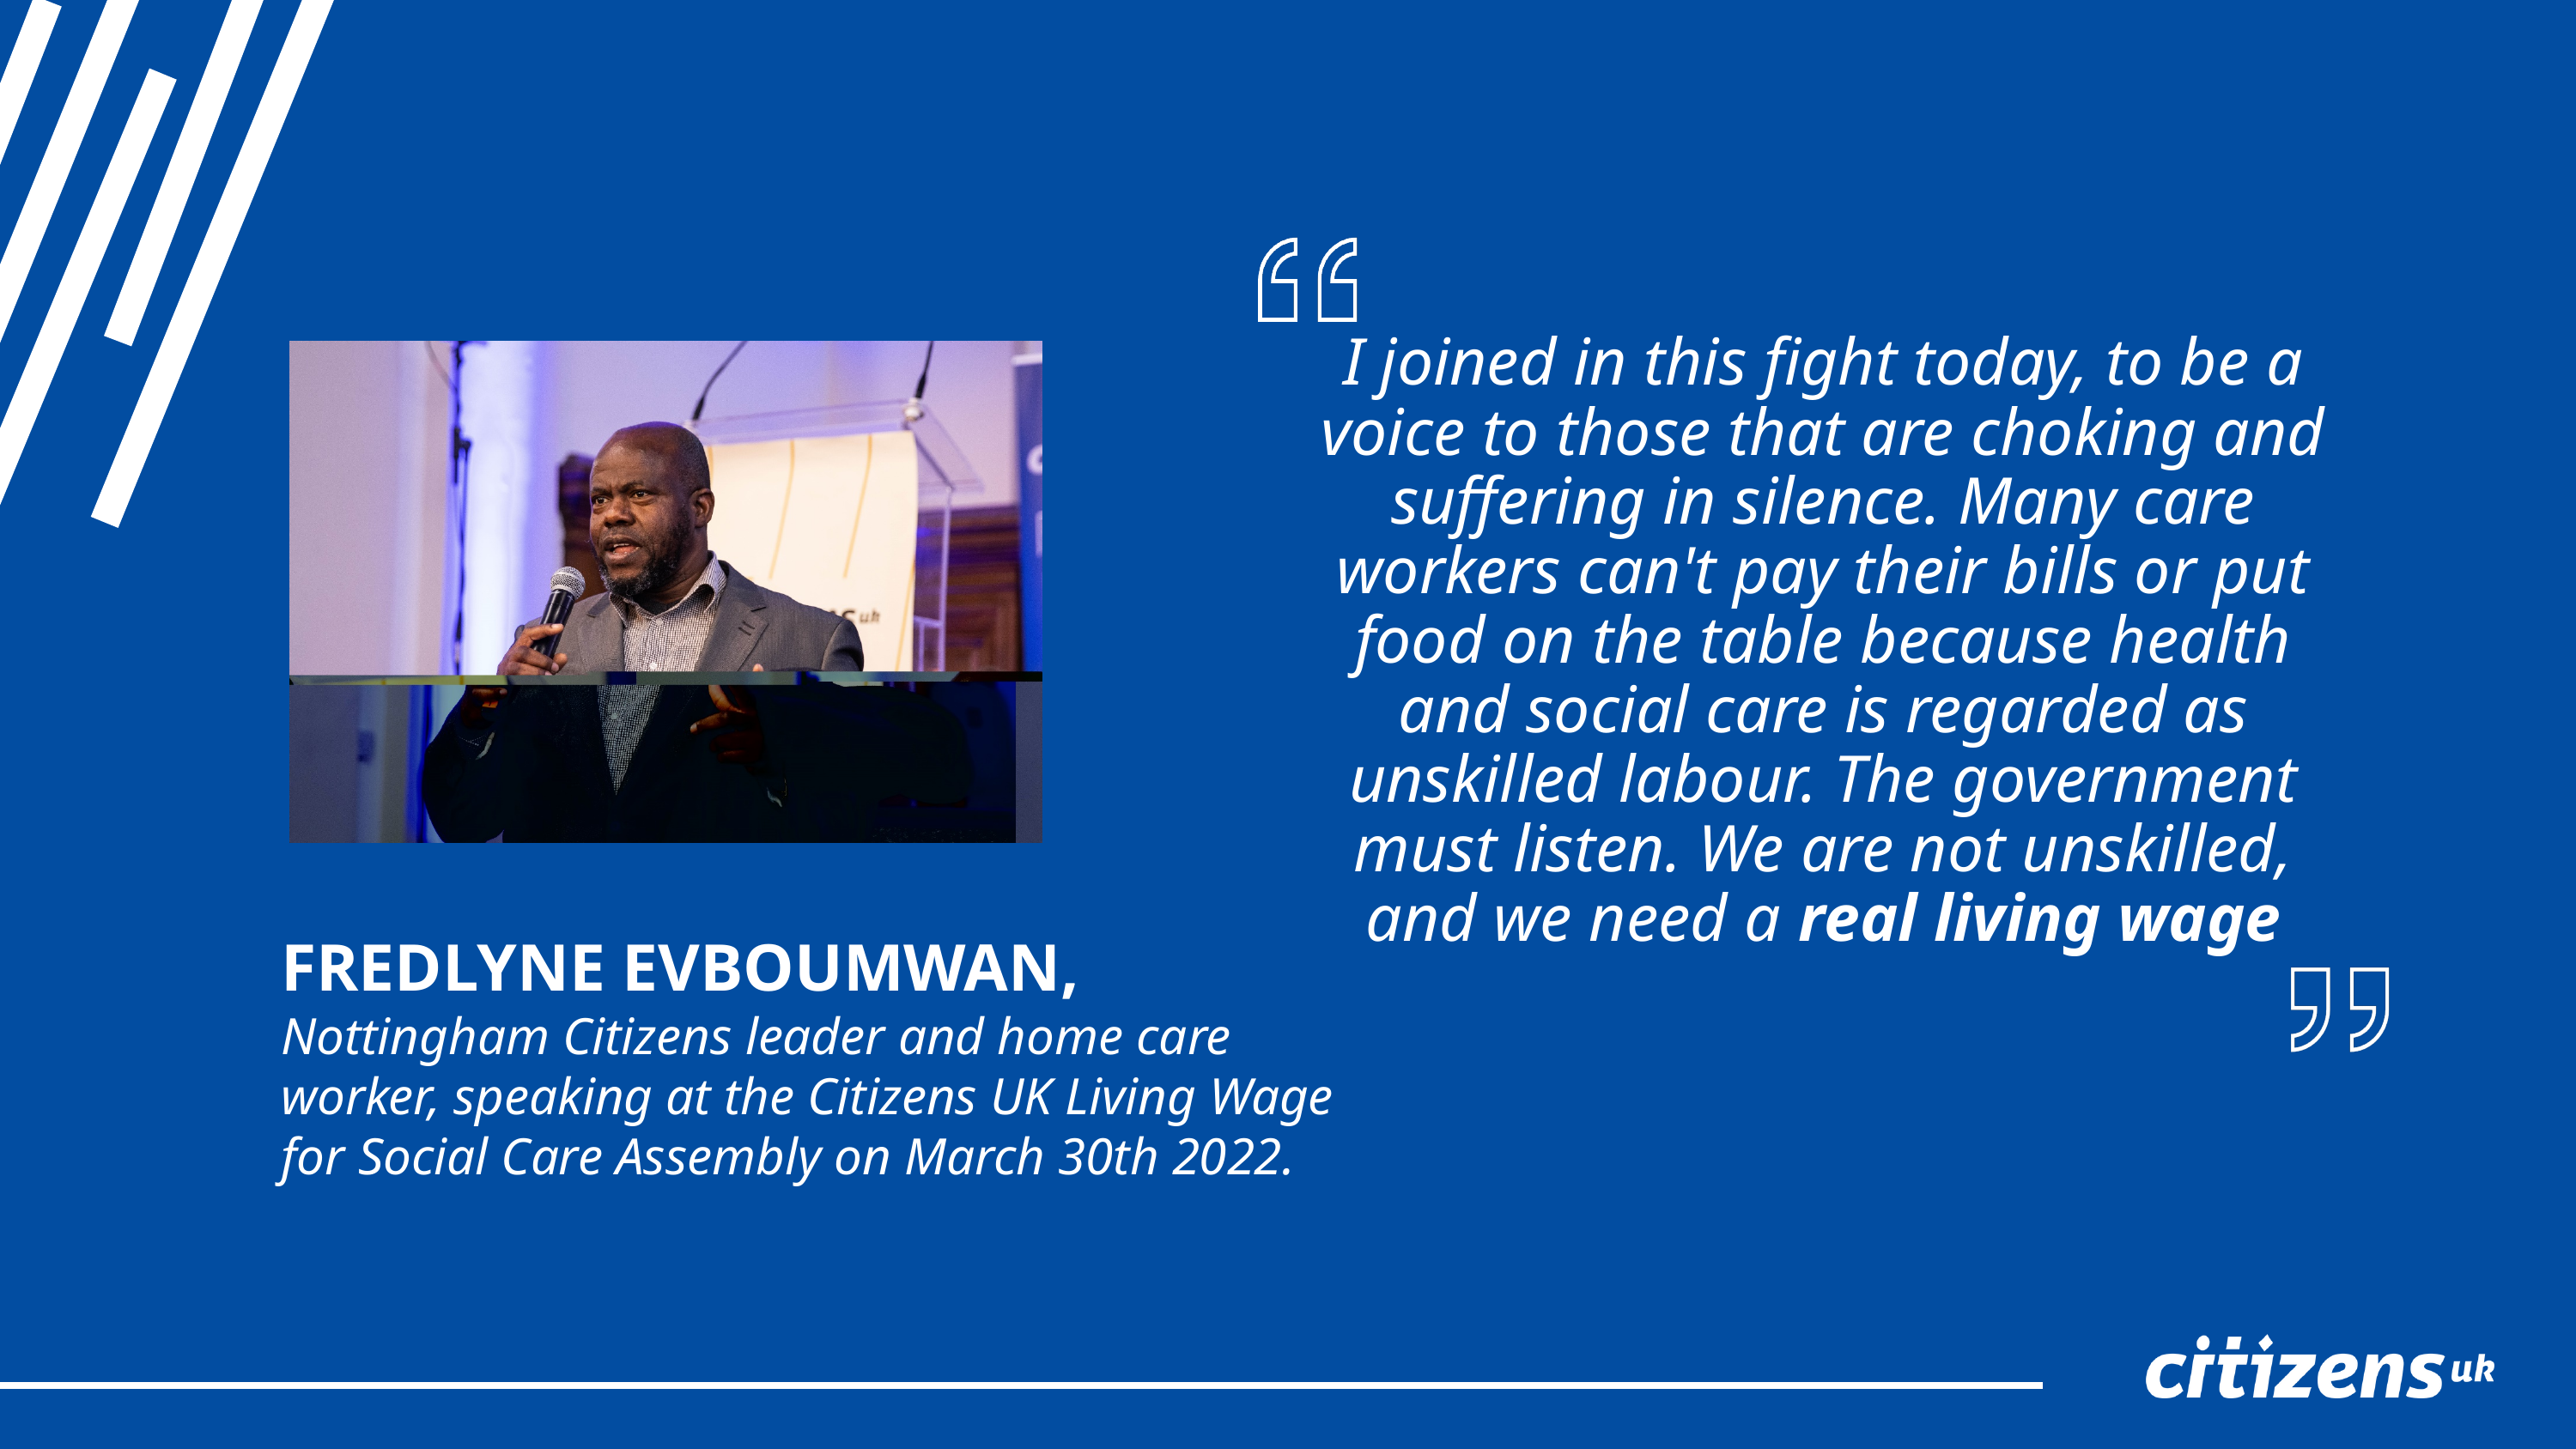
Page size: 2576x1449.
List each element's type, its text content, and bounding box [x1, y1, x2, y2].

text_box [0, 1334, 2494, 1398]
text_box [0, 0, 226, 543]
picture [289, 341, 1042, 844]
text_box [1212, 176, 2435, 1113]
text_box FREDLYNE EVBOUMWAN, Nottingham Citizens leader and home care worker, speaking at the Citizens UK Living Wage for Social Care Assembly on March 30th 2022. [268, 920, 1352, 1191]
